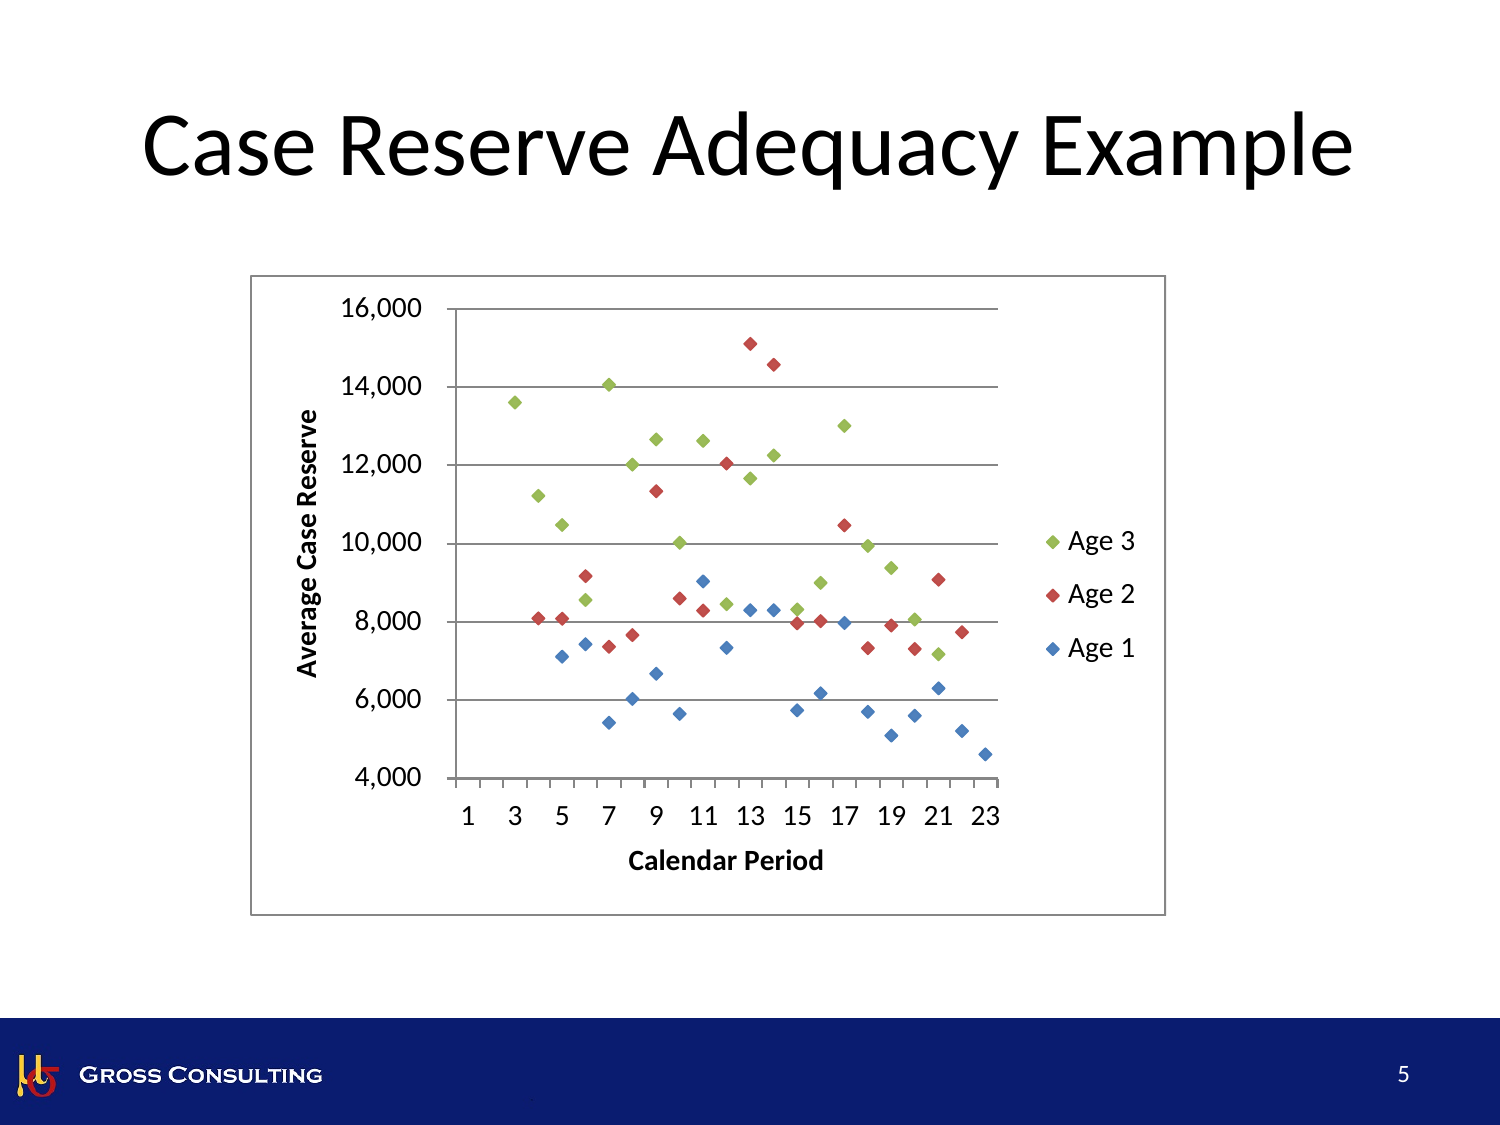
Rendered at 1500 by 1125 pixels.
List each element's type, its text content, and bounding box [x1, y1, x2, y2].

slide_number 5 [1074, 1042, 1425, 1103]
title Case Reserve Adequacy Example [75, 45, 1425, 233]
picture [0, 1018, 1500, 1125]
picture [249, 274, 1167, 916]
